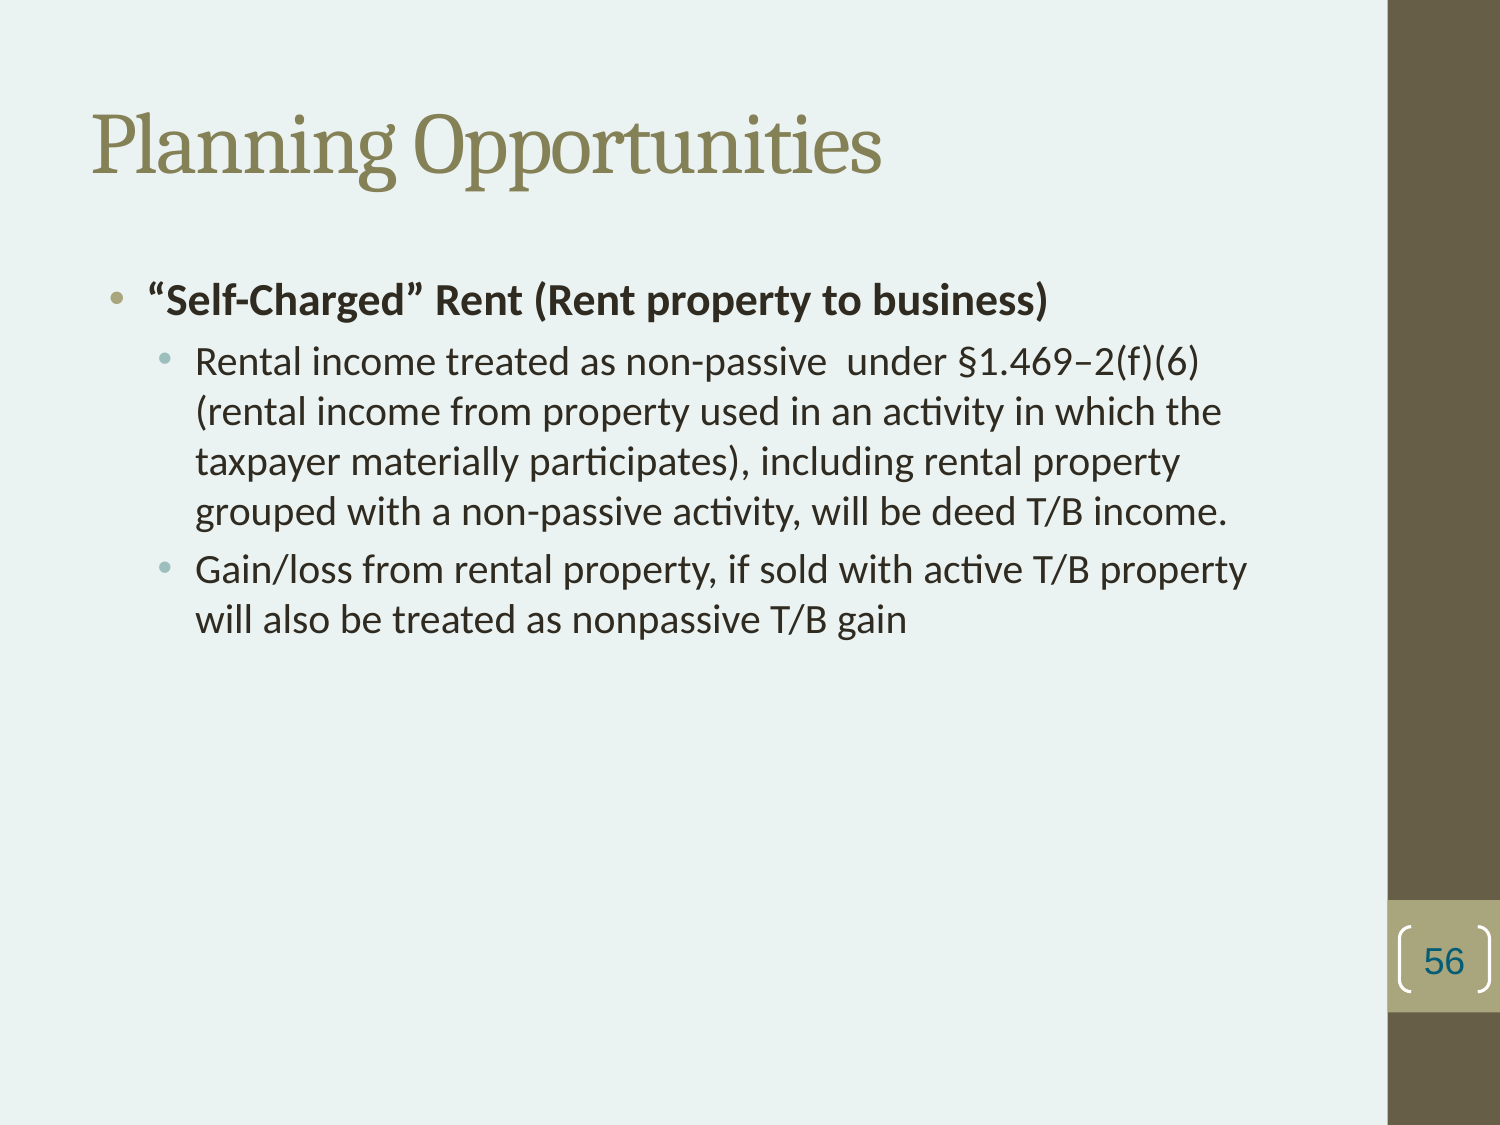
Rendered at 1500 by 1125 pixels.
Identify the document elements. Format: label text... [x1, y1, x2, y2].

list “Self-Charged” Rent (Rent property to business) Rental income treated as non-passive under §1.469–2(f)(6) (rental income from property used in an activity in which the taxpayer materially participates), including rental property grouped with a non-passive activity, will be deed T/B income. Gain/loss from rental property, if sold with active T/B property will also be treated as nonpassive T/B gain [75, 262, 1325, 1050]
slide_number 56 [1397, 925, 1492, 994]
title Planning Opportunities [75, 45, 1325, 233]
